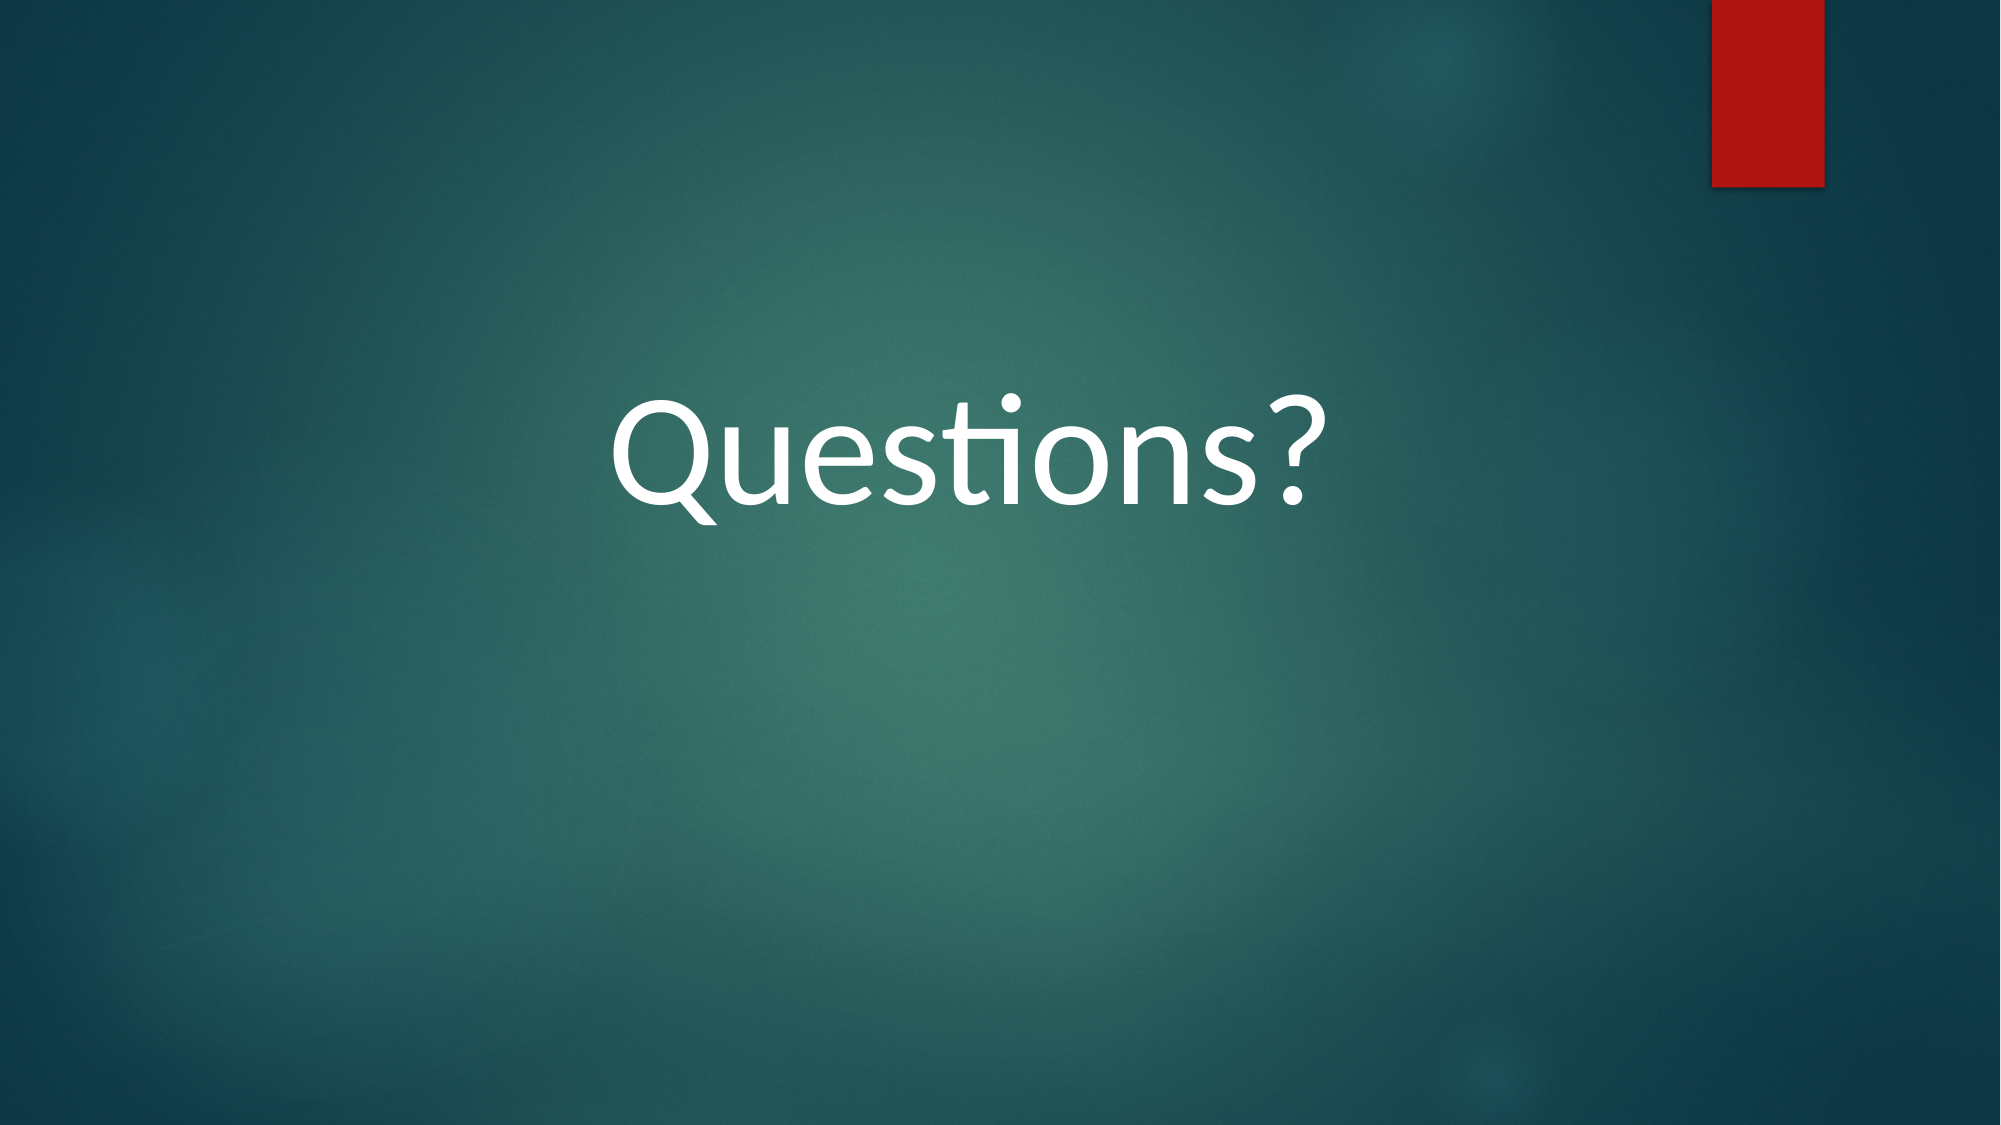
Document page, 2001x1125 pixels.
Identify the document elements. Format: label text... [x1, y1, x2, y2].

list Questions? [181, 336, 1649, 1025]
picture [0, 0, 2001, 1125]
